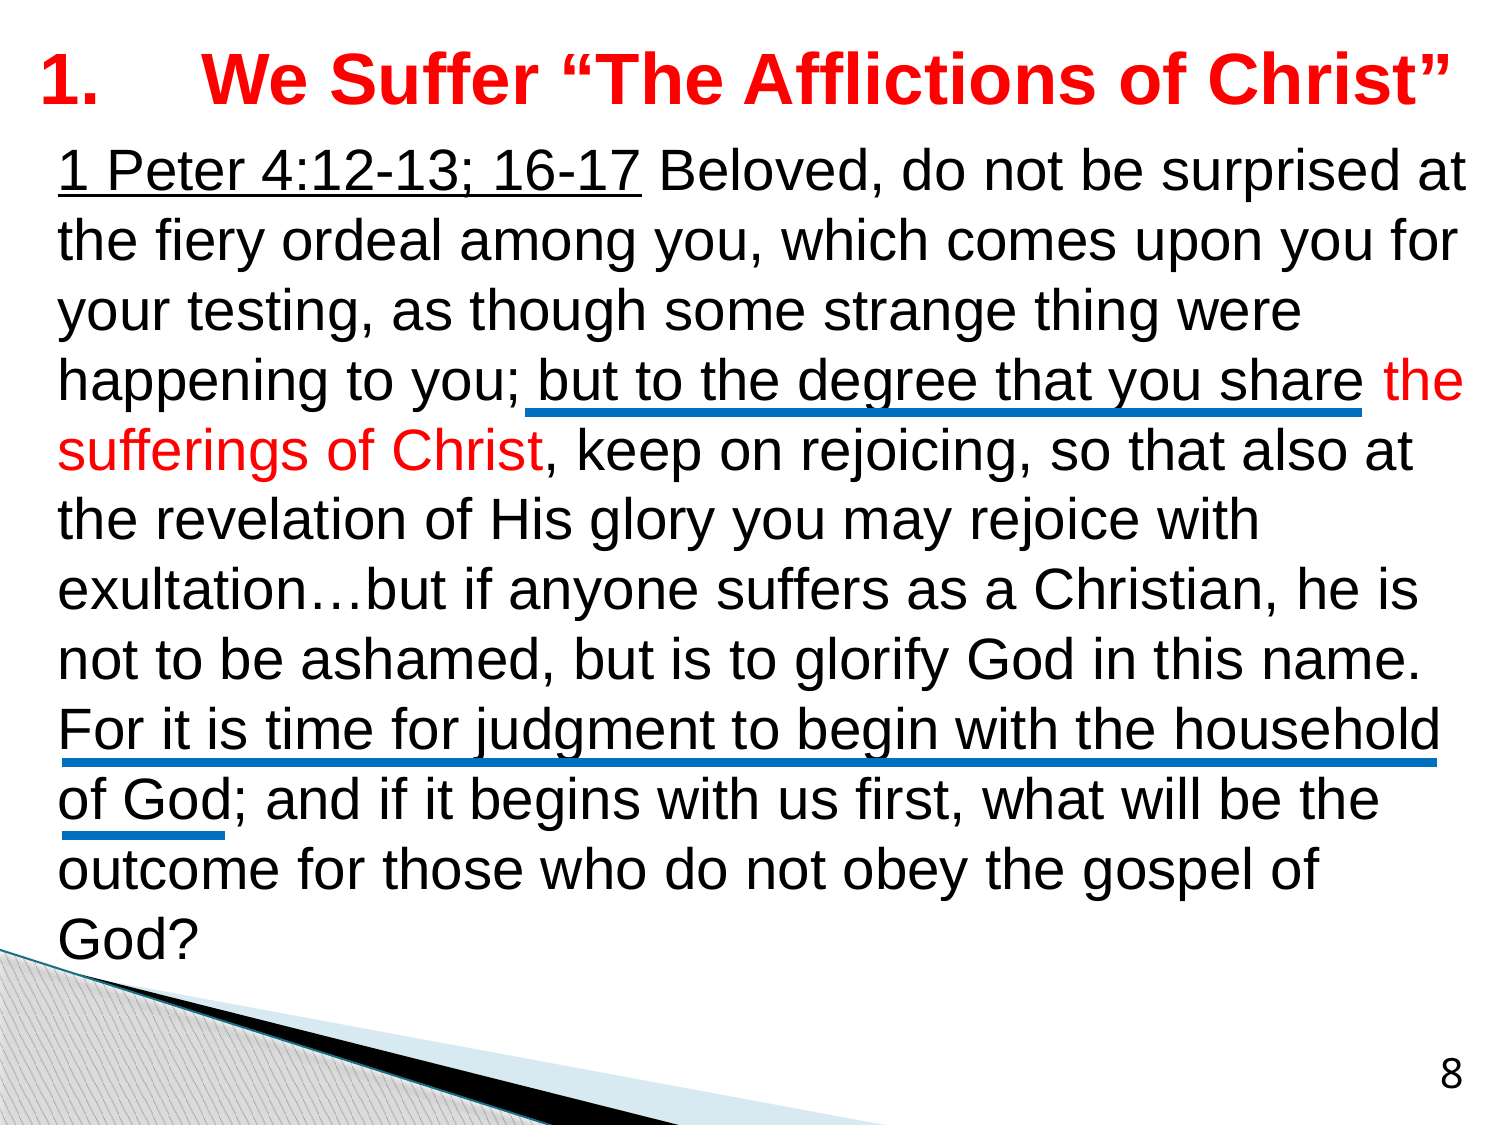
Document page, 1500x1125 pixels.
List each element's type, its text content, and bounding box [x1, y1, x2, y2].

title 1. We Suffer “The Afflictions of Christ” [24, 12, 1475, 138]
slide_number 8 [1374, 1051, 1479, 1112]
list 1 Peter 4:12-13; 16-17 Beloved, do not be surprised at the fiery ordeal among you, which comes upon you for your testing, as though some strange thing were happening to you; but to the degree that you share the sufferings of Christ, keep on rejoicing, so that also at the revelation of His glory you may rejoice with exultation…but if anyone suffers as a Christian, he is not to be ashamed, but is to glorify God in this name. For it is time for judgment to begin with the household of God; and if it begins with us first, what will be the outcome for those who do not obey the gospel of God? [24, 125, 1488, 1013]
